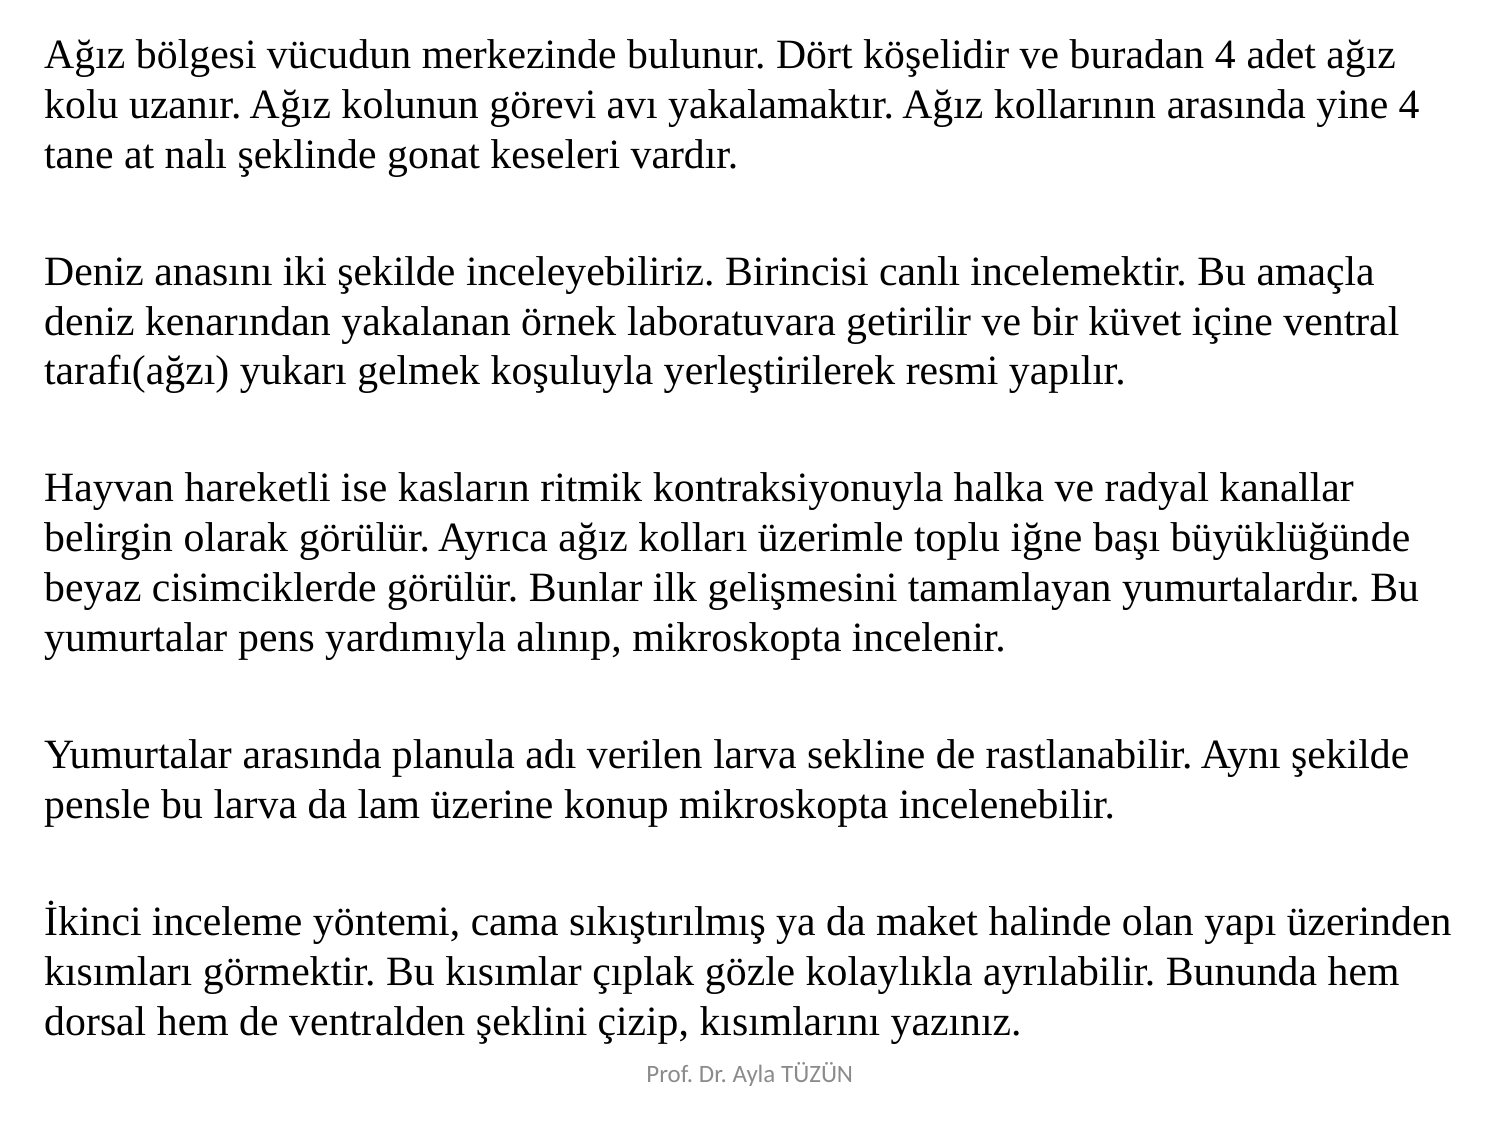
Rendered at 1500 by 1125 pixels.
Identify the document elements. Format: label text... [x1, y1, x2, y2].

text_box Ağız bölgesi vücudun merkezinde bulunur. Dört köşelidir ve buradan 4 adet ağız kolu uzanır. Ağız kolunun görevi avı yakalamaktır. Ağız kollarının arasında yine 4 tane at nalı şeklinde gonat keseleri vardır. Deniz anasını iki şekilde inceleyebiliriz. Birincisi canlı incelemektir. Bu amaçla deniz kenarından yakalanan örnek laboratuvara getirilir ve bir küvet içine ventral tarafı(ağzı) yukarı gelmek koşuluyla yerleştirilerek resmi yapılır. Hayvan hareketli ise kasların ritmik kontraksiyonuyla halka ve radyal kanallar belirgin olarak görülür. Ayrıca ağız kolları üzerimle toplu iğne başı büyüklüğünde beyaz cisimciklerde görülür. Bunlar ilk gelişmesini tamamlayan yumurtalardır. Bu yumurtalar pens yardımıyla alınıp, mikroskopta incelenir. Yumurtalar arasında planula adı verilen larva sekline de rastlanabilir. Aynı şekilde pensle bu larva da lam üzerine konup mikroskopta incelenebilir. İkinci inceleme yöntemi, cama sıkıştırılmış ya da maket halinde olan yapı üzerinden kısımları görmektir. Bu kısımlar çıplak gözle kolaylıkla ayrılabilir. Bununda hem dorsal hem de ventralden şeklini çizip, kısımlarını yazınız. [29, 19, 1471, 1051]
footer Prof. Dr. Ayla TÜZÜN [512, 1042, 988, 1103]
